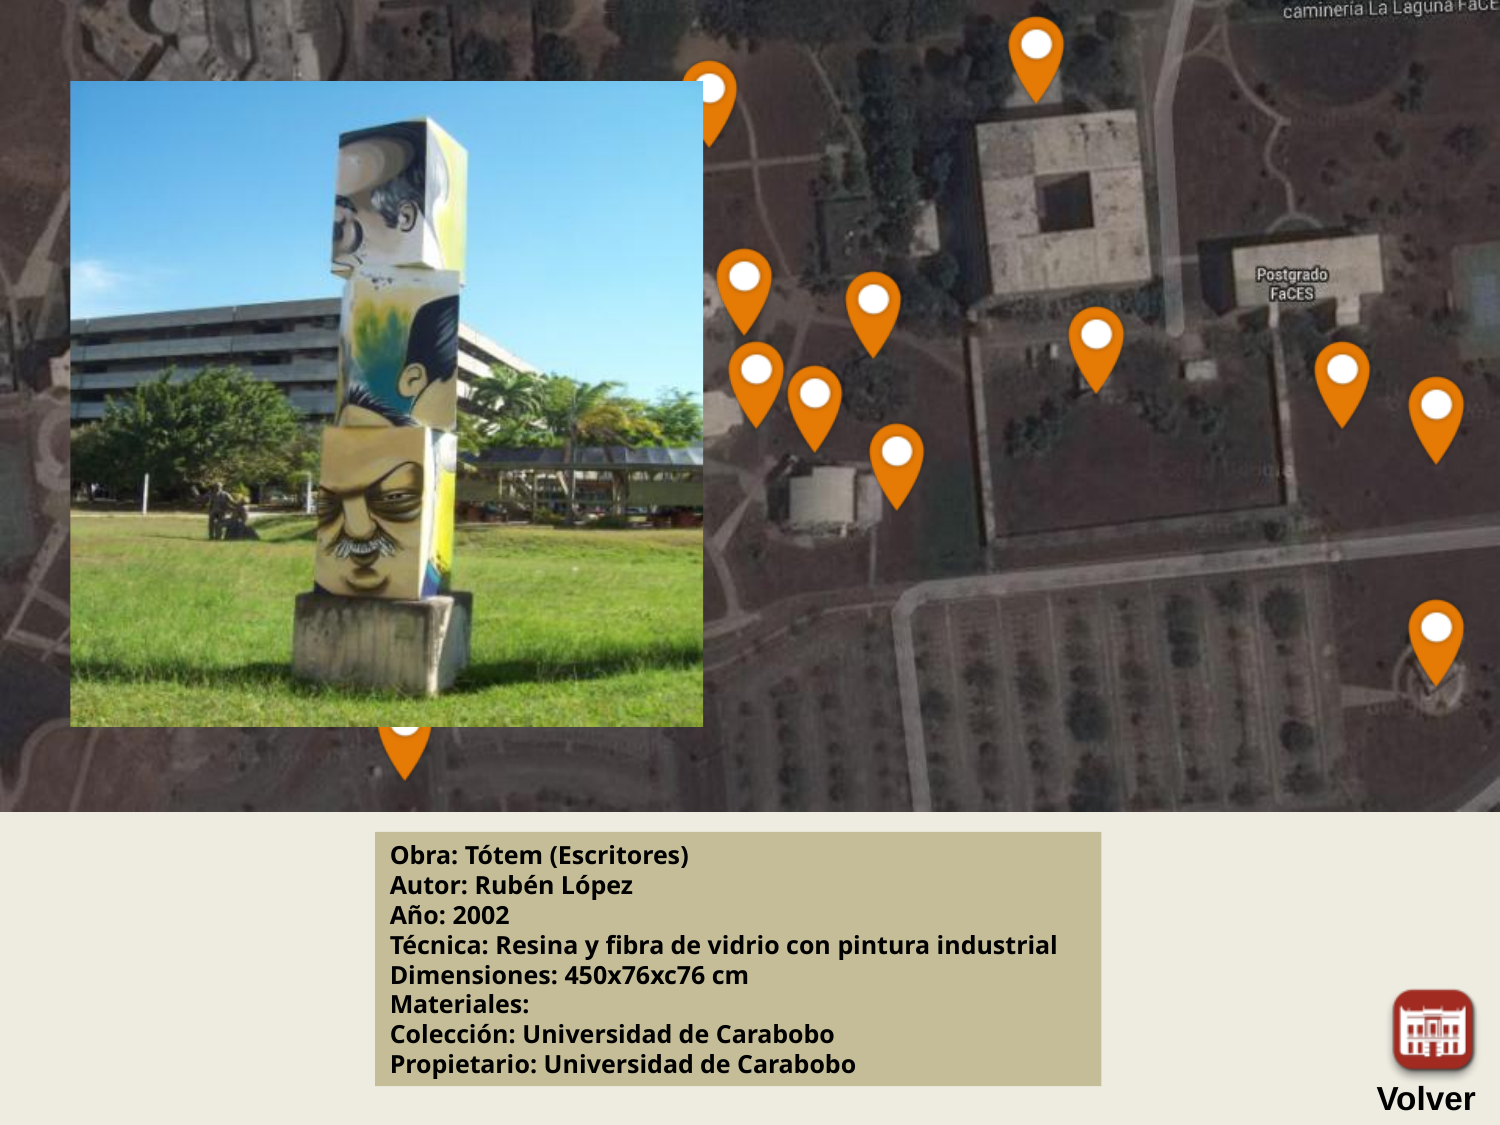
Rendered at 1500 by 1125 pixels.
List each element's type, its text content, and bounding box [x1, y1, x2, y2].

text_box Volver [1352, 1069, 1500, 1125]
picture [1390, 987, 1477, 1074]
text_box Obra: Tótem (Escritores) Autor: Rubén López Año: 2002 Técnica: Resina y fibra de vidrio con pintura industrial Dimensiones: 450x76xc76 cm Materiales: Colección: Universidad de Carabobo Propietario: Universidad de Carabobo [375, 831, 1102, 1087]
picture [0, 0, 1500, 813]
